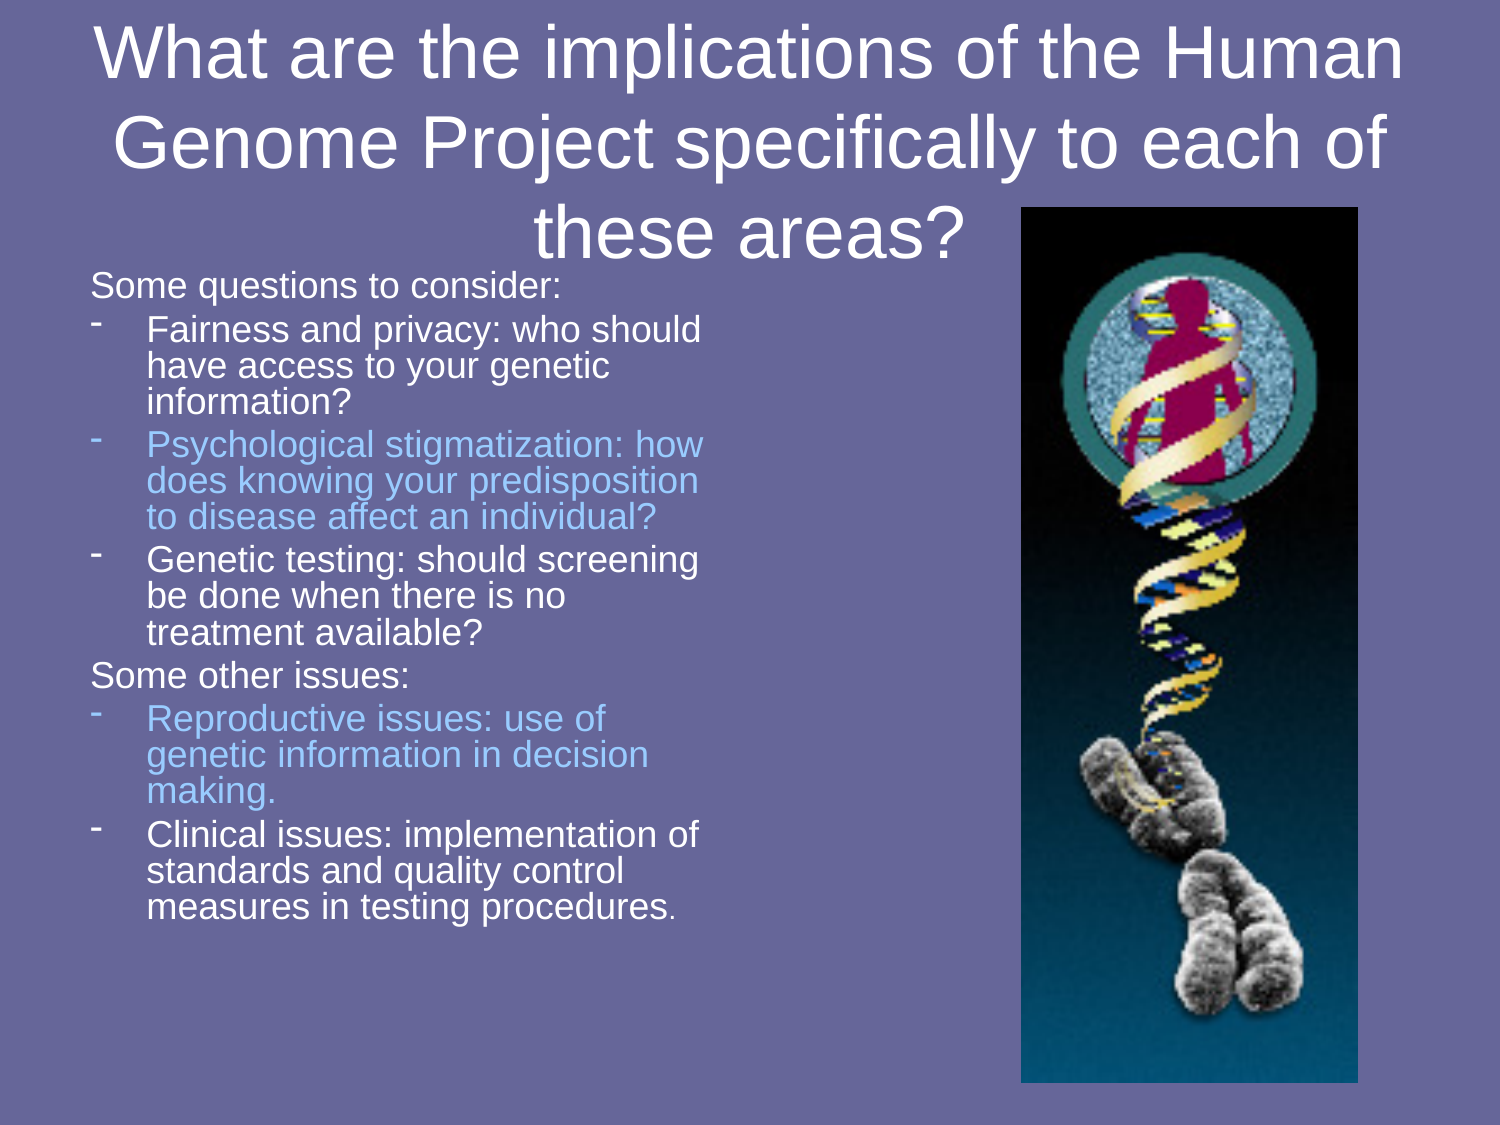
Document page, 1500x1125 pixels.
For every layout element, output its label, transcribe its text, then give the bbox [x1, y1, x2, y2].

title What are the implications of the Human Genome Project specifically to each of these areas? [75, 45, 1425, 233]
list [1021, 208, 1358, 1083]
list Some questions to consider: Fairness and privacy: who should have access to your genetic information? Psychological stigmatization: how does knowing your predisposition to disease affect an individual? Genetic testing: should screening be done when there is no treatment available? Some other issues: Reproductive issues: use of genetic information in decision making. Clinical issues: implementation of standards and quality control measures in testing procedures. [75, 262, 738, 1005]
